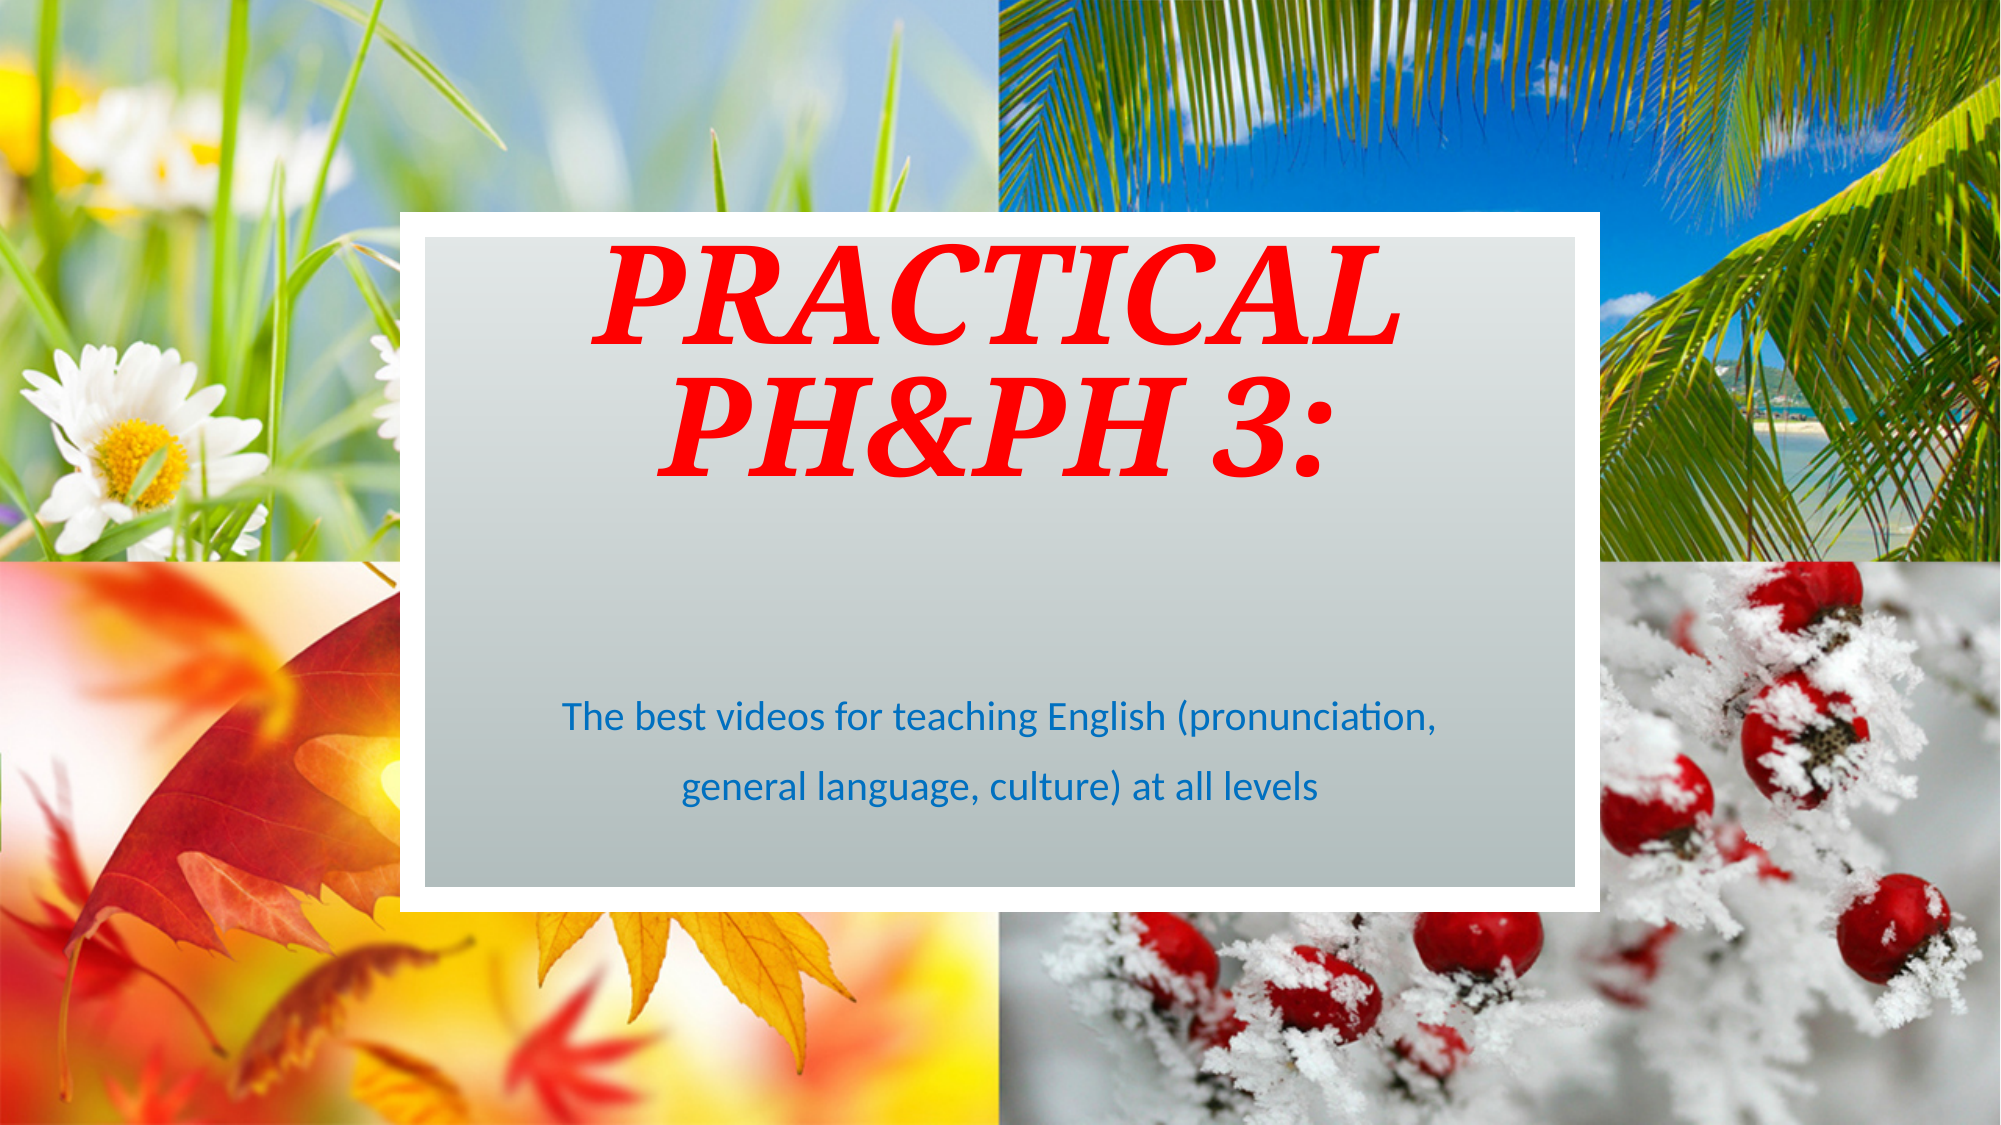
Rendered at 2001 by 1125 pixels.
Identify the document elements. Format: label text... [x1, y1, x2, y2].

title PRACTICAL Ph&Ph 3: [459, 255, 1540, 676]
picture [0, 0, 2001, 1125]
subtitle The best videos for teaching English (pronunciation, general language, culture) at all levels [459, 686, 1540, 867]
